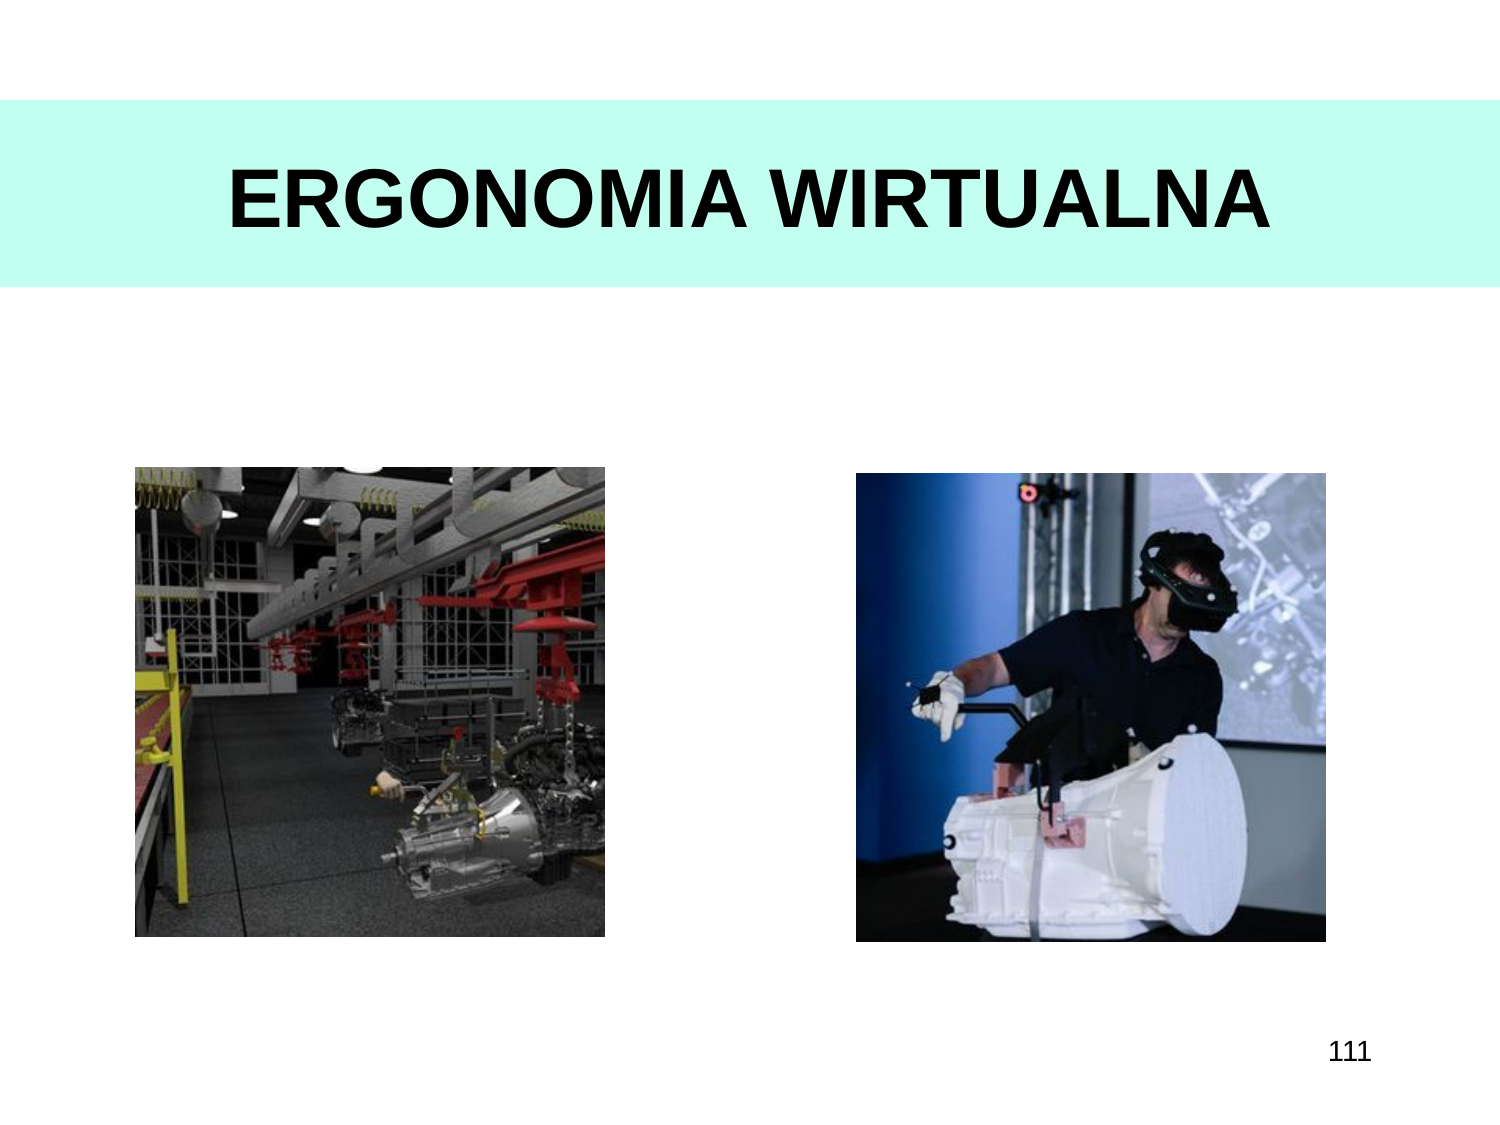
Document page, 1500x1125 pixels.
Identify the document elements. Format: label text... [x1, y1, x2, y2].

picture [135, 467, 605, 937]
slide_number 111 [1074, 1024, 1388, 1101]
title ERGONOMIA WIRTUALNA [0, 99, 1500, 288]
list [855, 472, 1326, 943]
